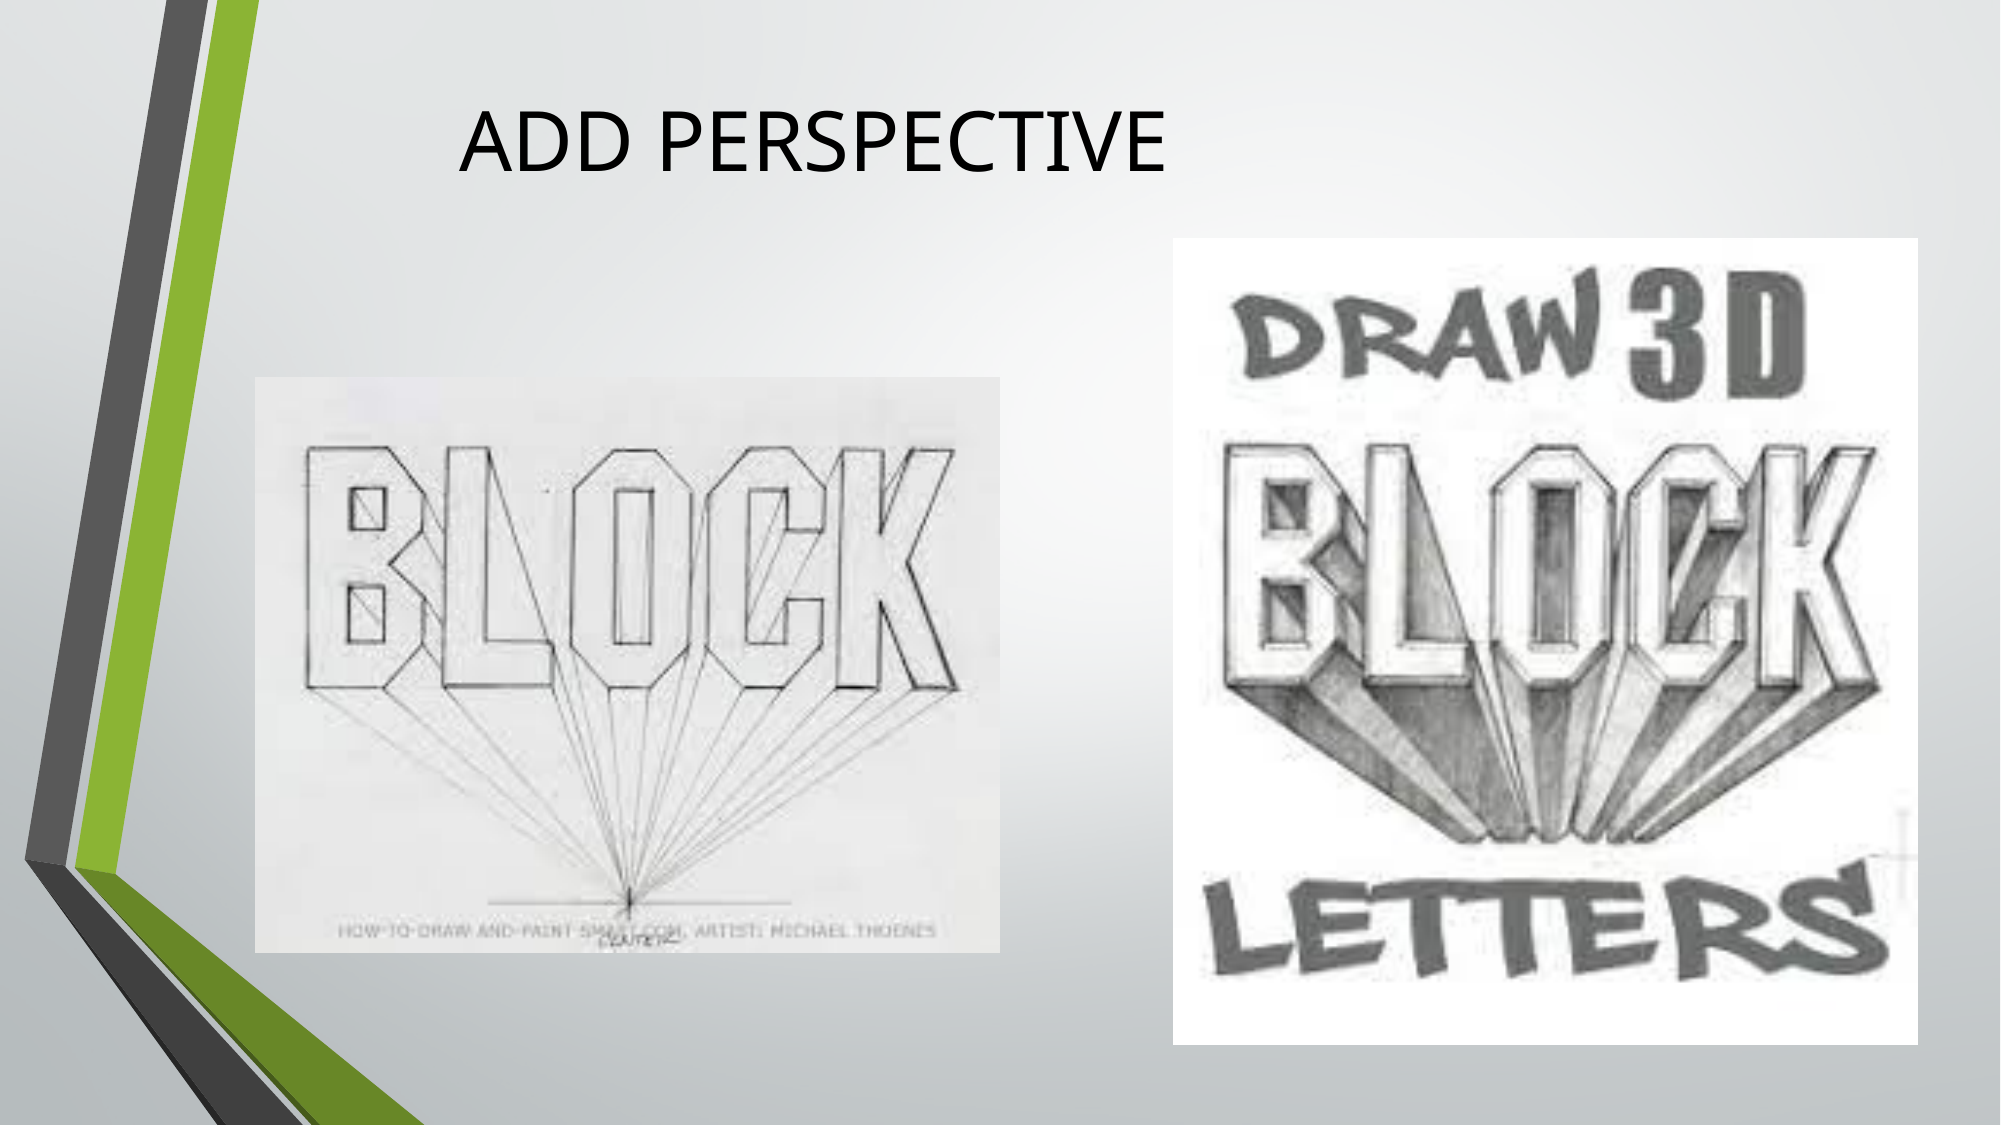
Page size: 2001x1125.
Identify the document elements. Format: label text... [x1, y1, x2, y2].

picture [1172, 238, 1918, 1045]
text_box ADD PERSPECTIVE [349, 80, 1279, 196]
picture [255, 377, 1001, 953]
